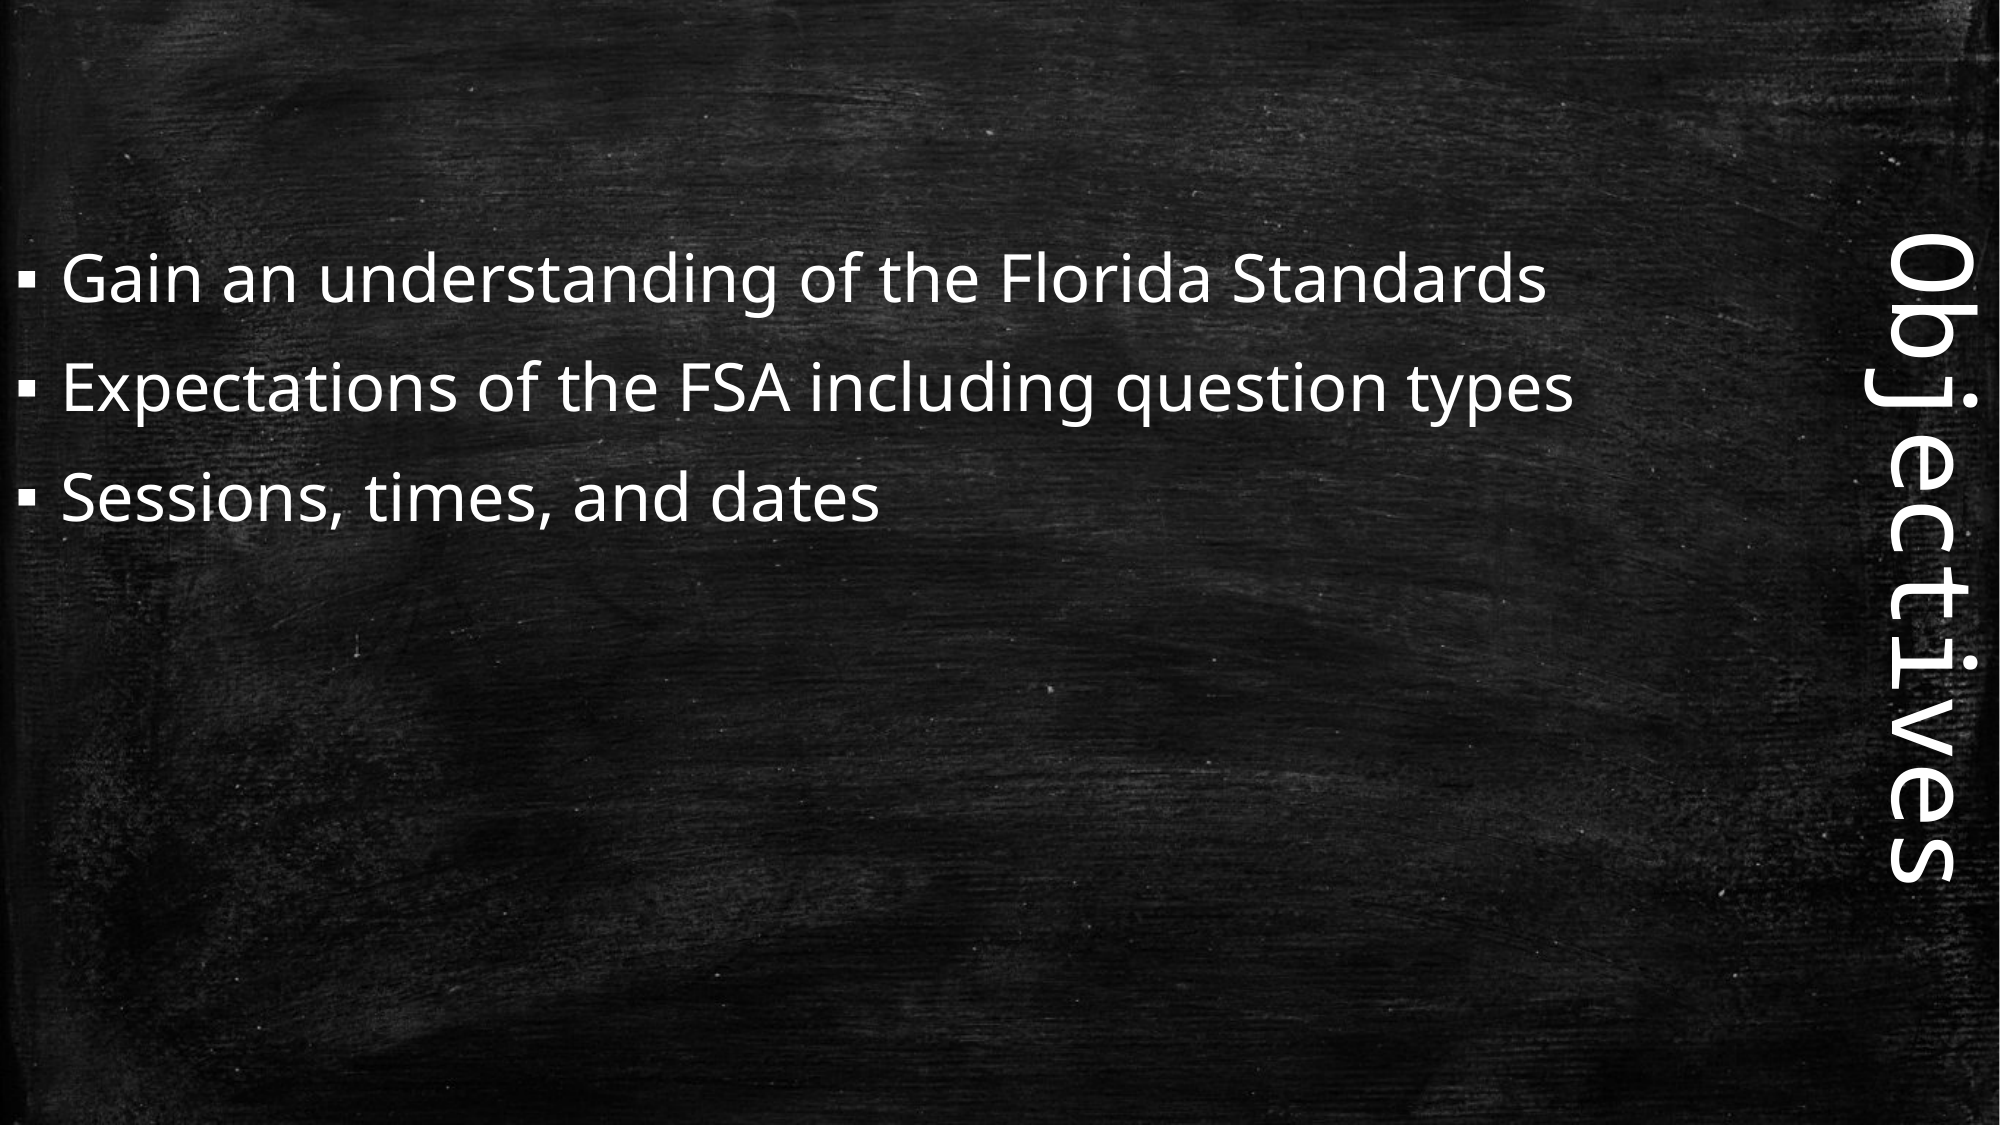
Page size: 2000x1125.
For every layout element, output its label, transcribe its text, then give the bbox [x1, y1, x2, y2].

text_box Objectives [1860, 0, 2000, 1125]
list Gain an understanding of the Florida Standards Expectations of the FSA including question types Sessions, times, and dates [0, 237, 1650, 1075]
